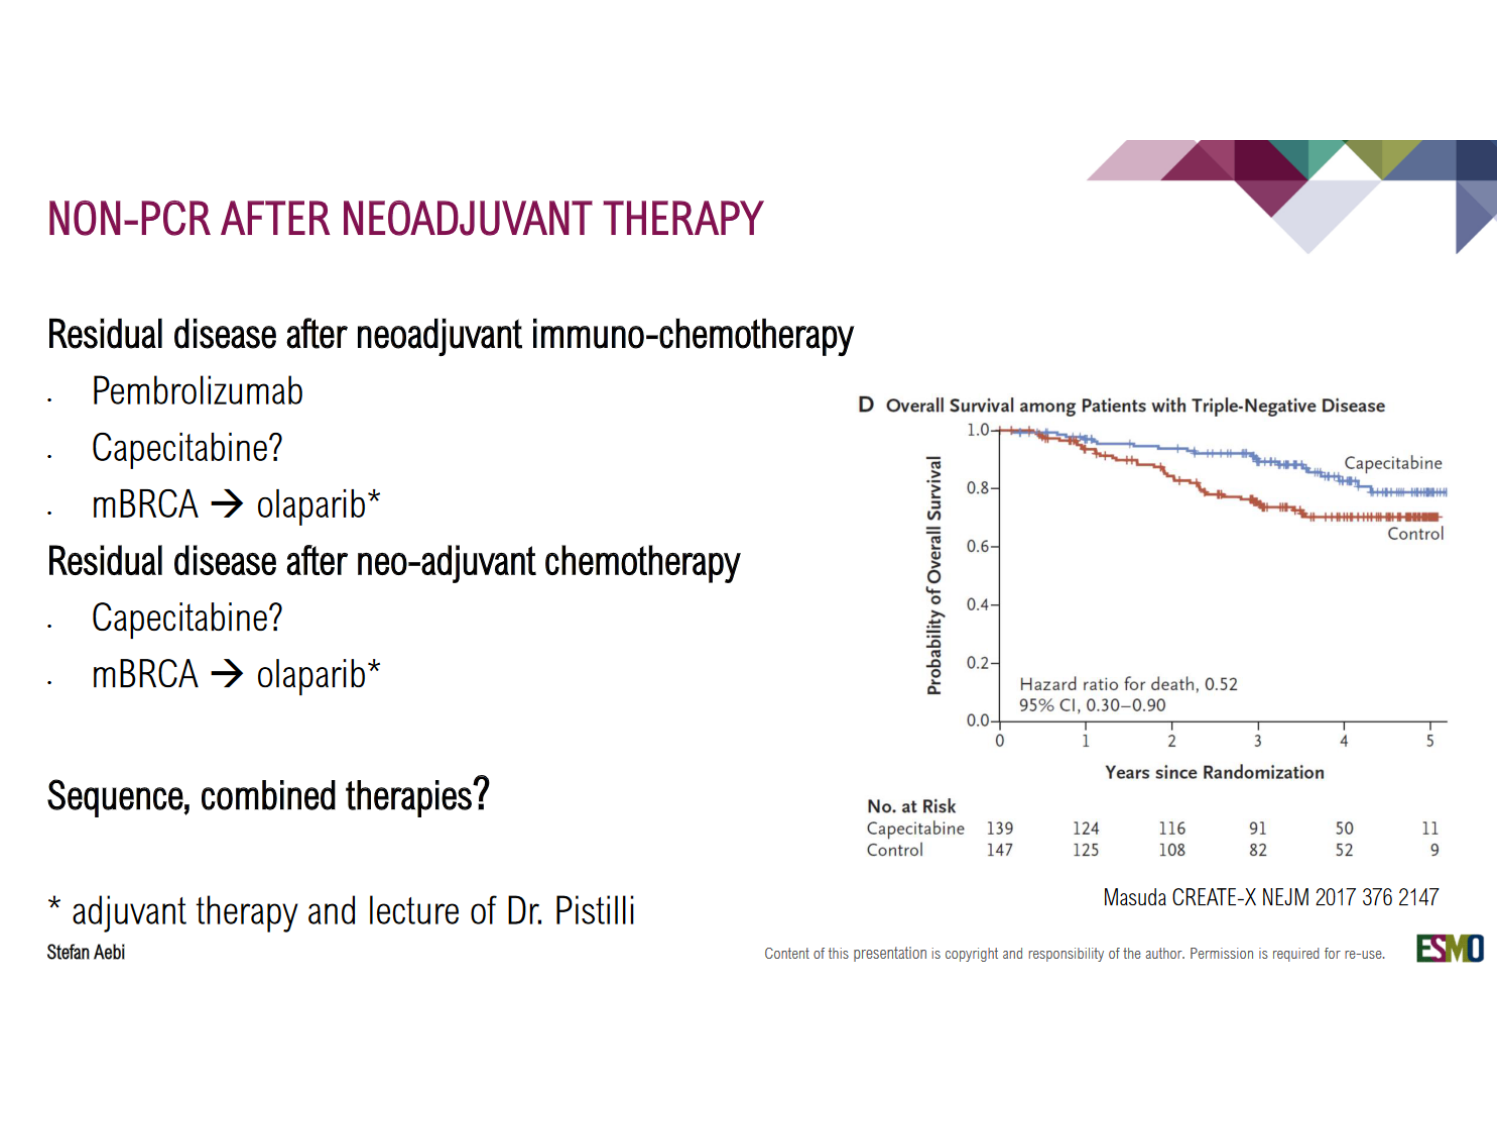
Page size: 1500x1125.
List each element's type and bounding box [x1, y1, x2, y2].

picture [2, 140, 1498, 985]
